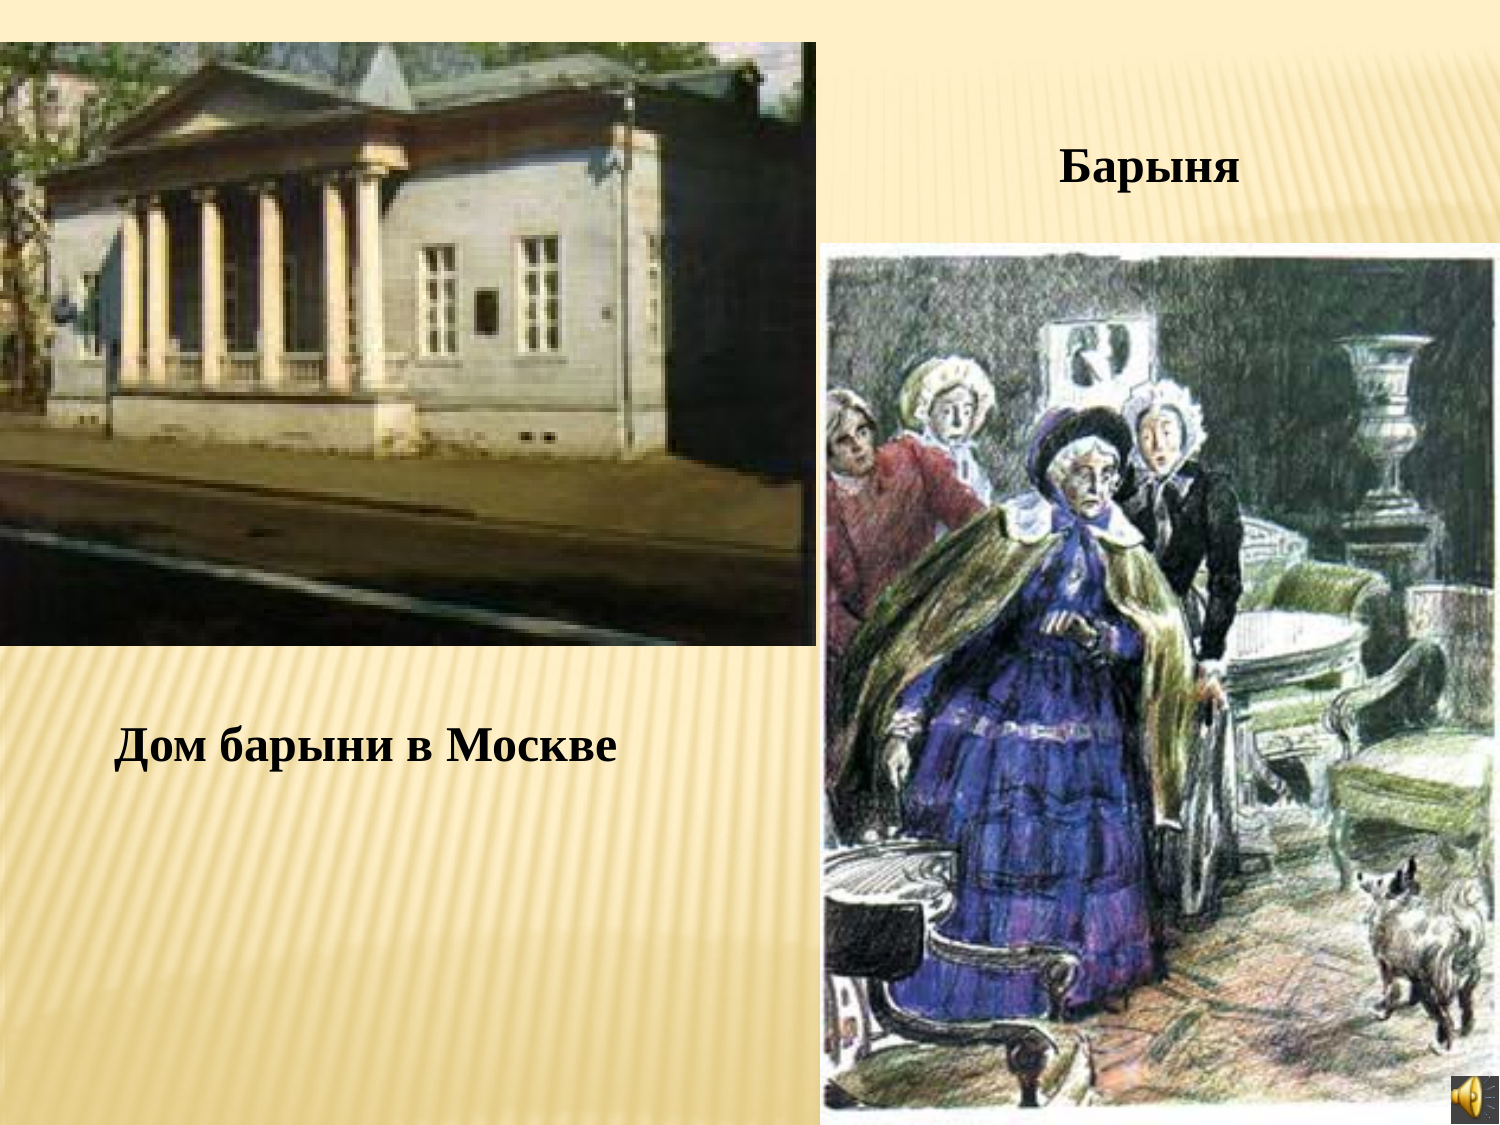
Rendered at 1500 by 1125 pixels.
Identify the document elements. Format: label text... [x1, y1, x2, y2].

text_box Барыня [1045, 125, 1424, 201]
picture [0, 42, 816, 646]
text_box Дом барыни в Москве [100, 704, 715, 779]
picture [820, 243, 1500, 1125]
